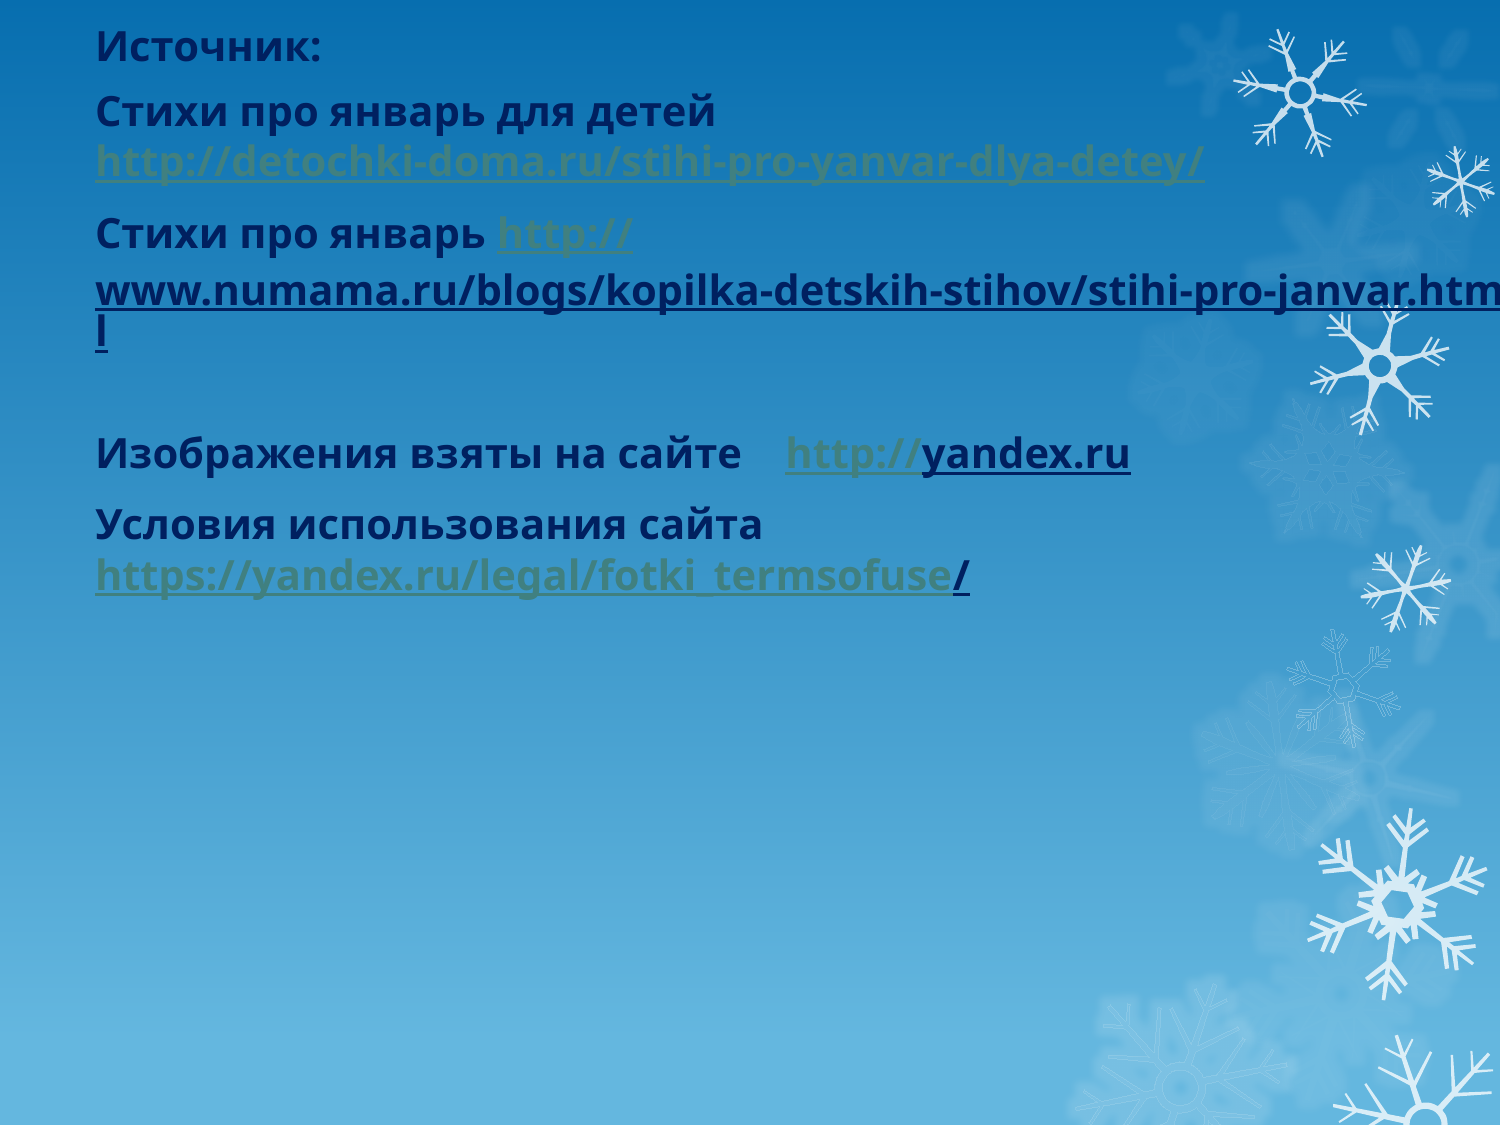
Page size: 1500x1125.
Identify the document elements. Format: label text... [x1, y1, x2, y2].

text_box Источник: Стихи про январь для детей http://detochki-doma.ru/stihi-pro-yanvar-dlya-detey/ Стихи про январь http://www.numama.ru/blogs/kopilka-detskih-stihov/stihi-pro-janvar.html Изображения взяты на сайте http://yandex.ru Условия использования сайта https://yandex.ru/legal/fotki_termsofuse/ [72, 219, 1500, 429]
